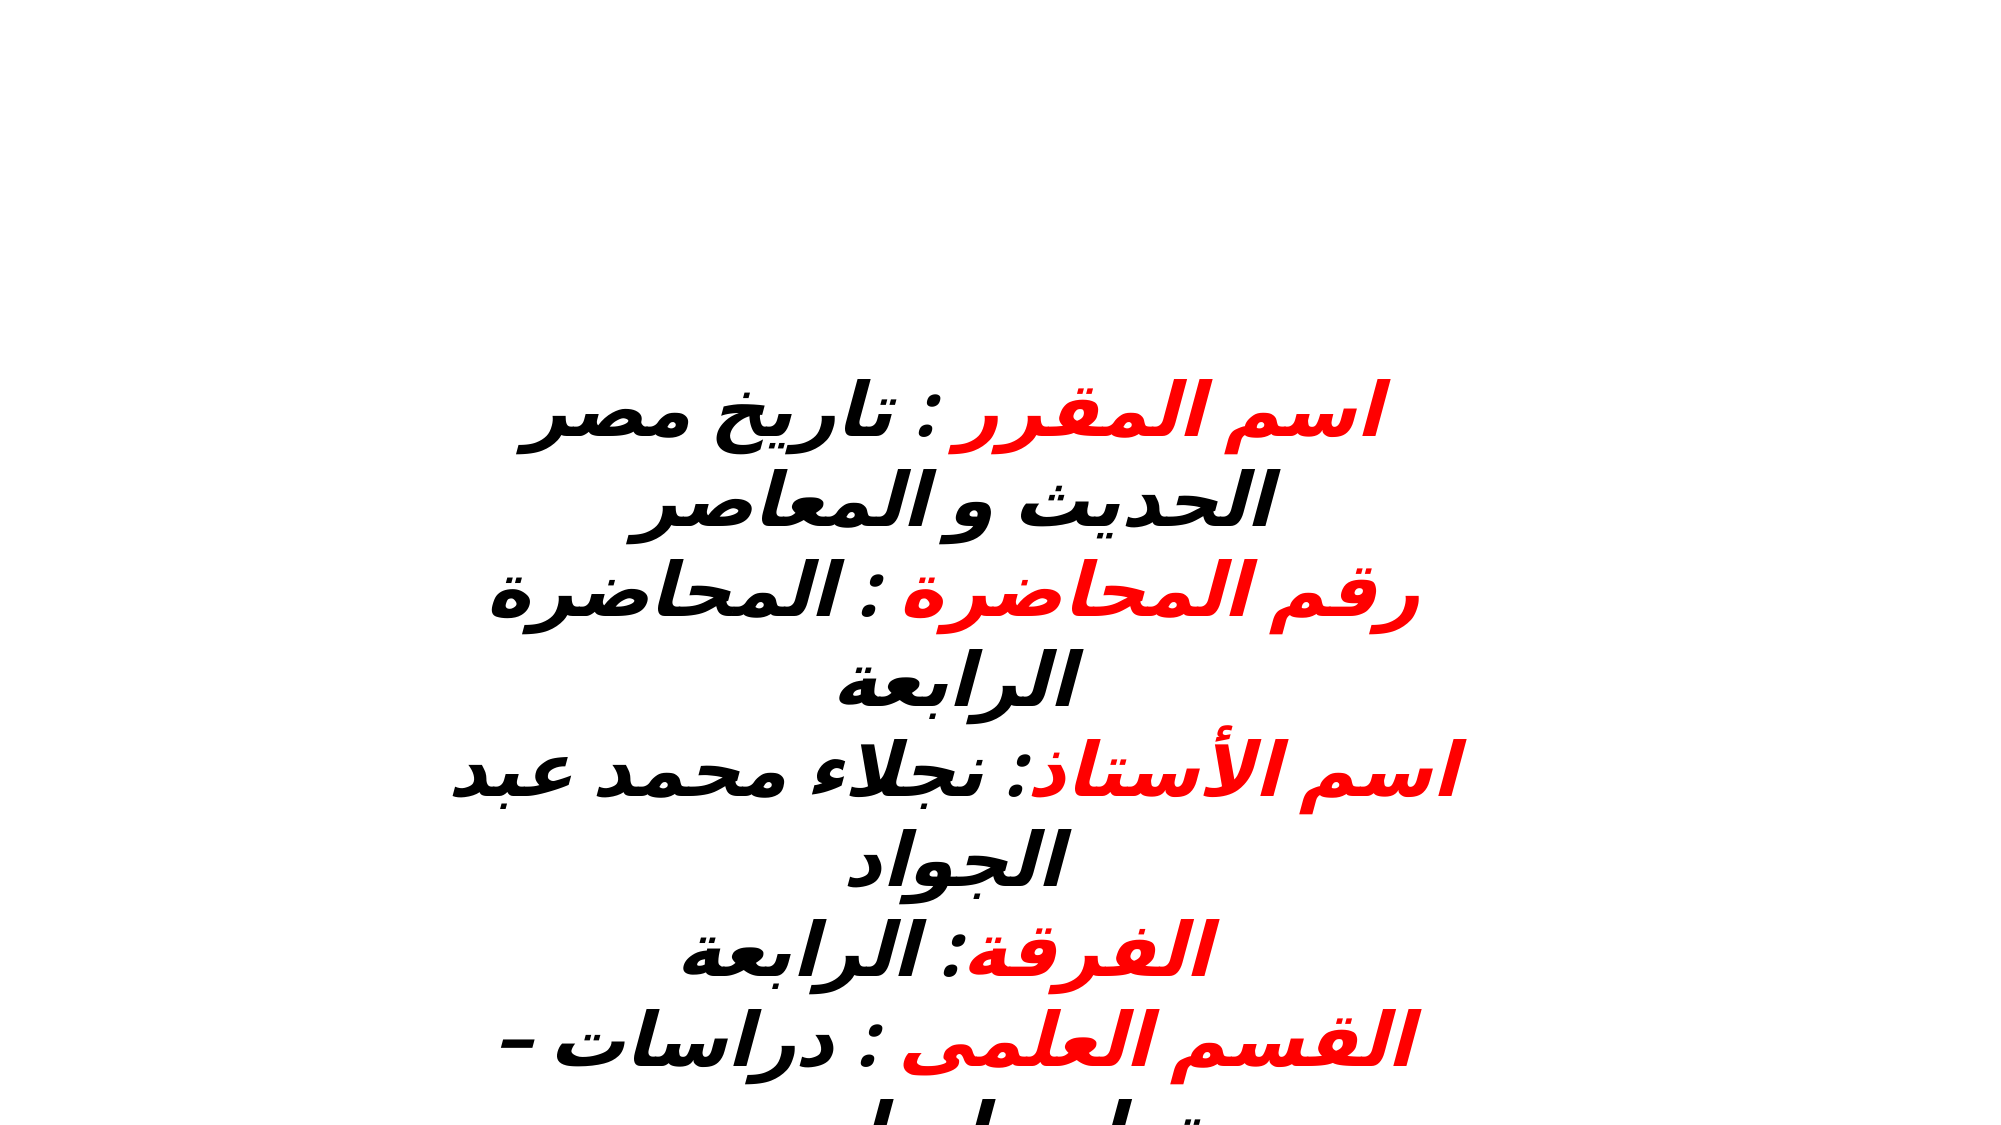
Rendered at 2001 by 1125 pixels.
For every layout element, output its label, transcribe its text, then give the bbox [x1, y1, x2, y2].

text_box اسم المقرر : تاريخ مصر الحديث و المعاصر رقم المحاضرة : المحاضرة الرابعة اسم الأستاذ: نجلاء محمد عبد الجواد الفرقة: الرابعة القسم العلمى : دراسات – تعليم اساسي [393, 354, 1514, 1125]
